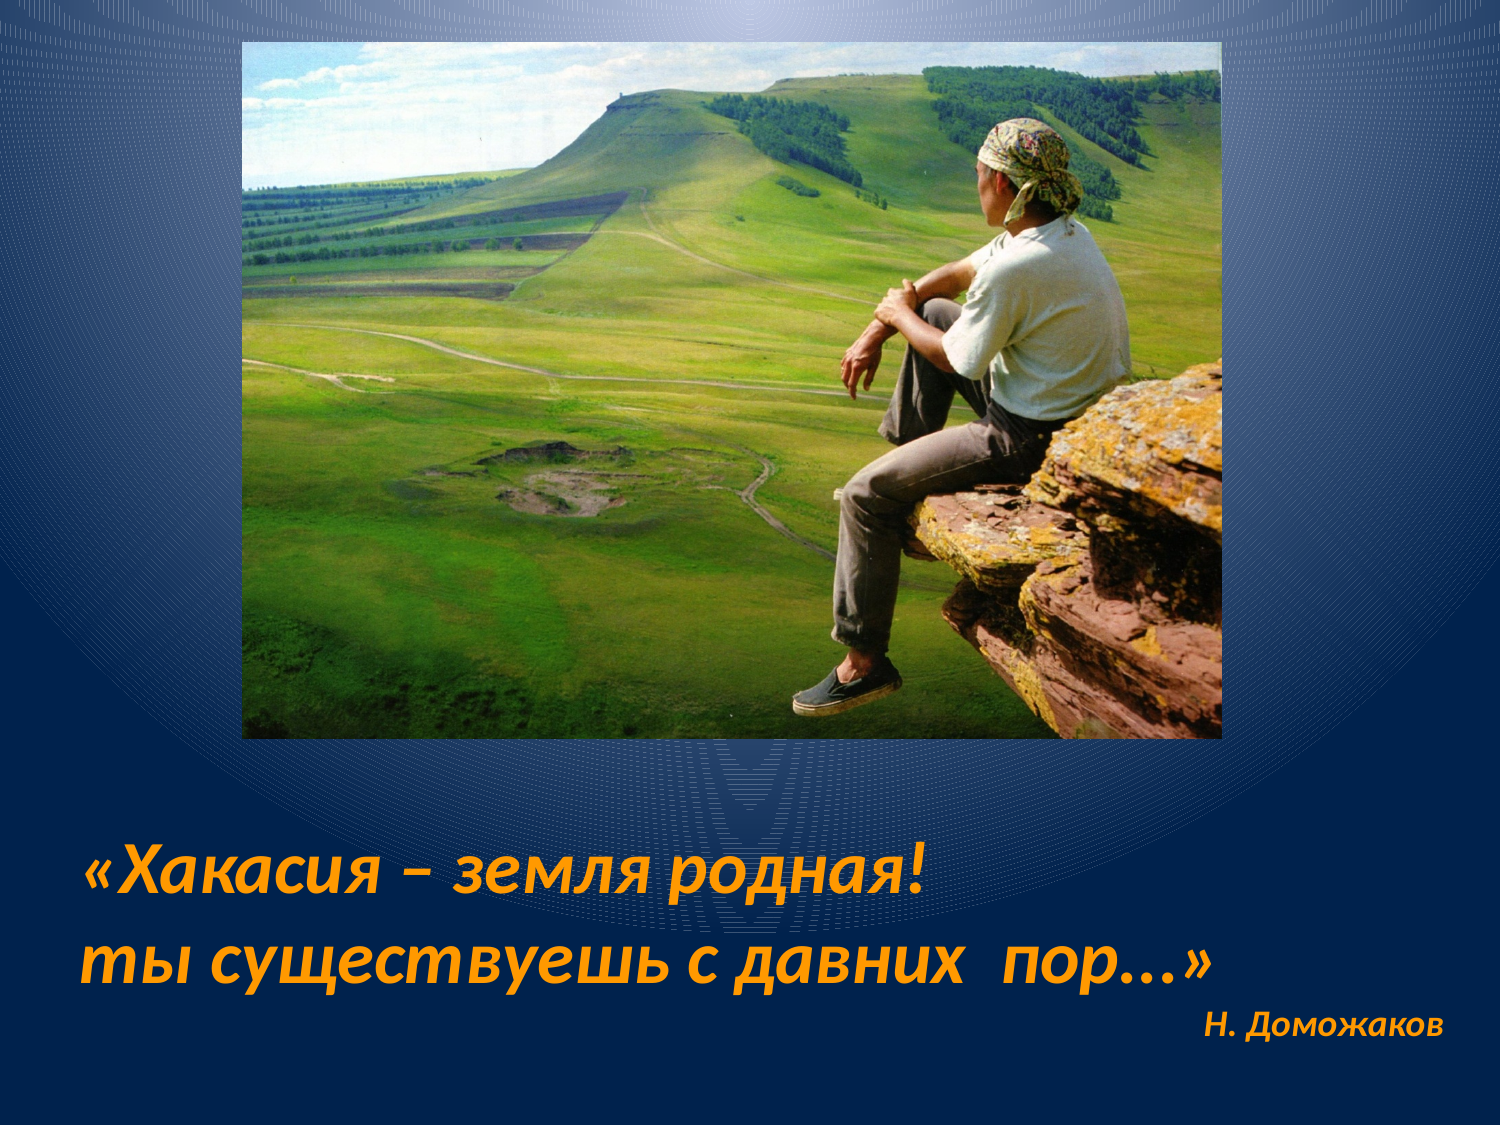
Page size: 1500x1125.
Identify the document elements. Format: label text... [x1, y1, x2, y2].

picture [241, 42, 1223, 739]
text_box «Хакасия – земля родная! ты существуешь с давних пор...» Н. Доможаков [64, 811, 1459, 1052]
